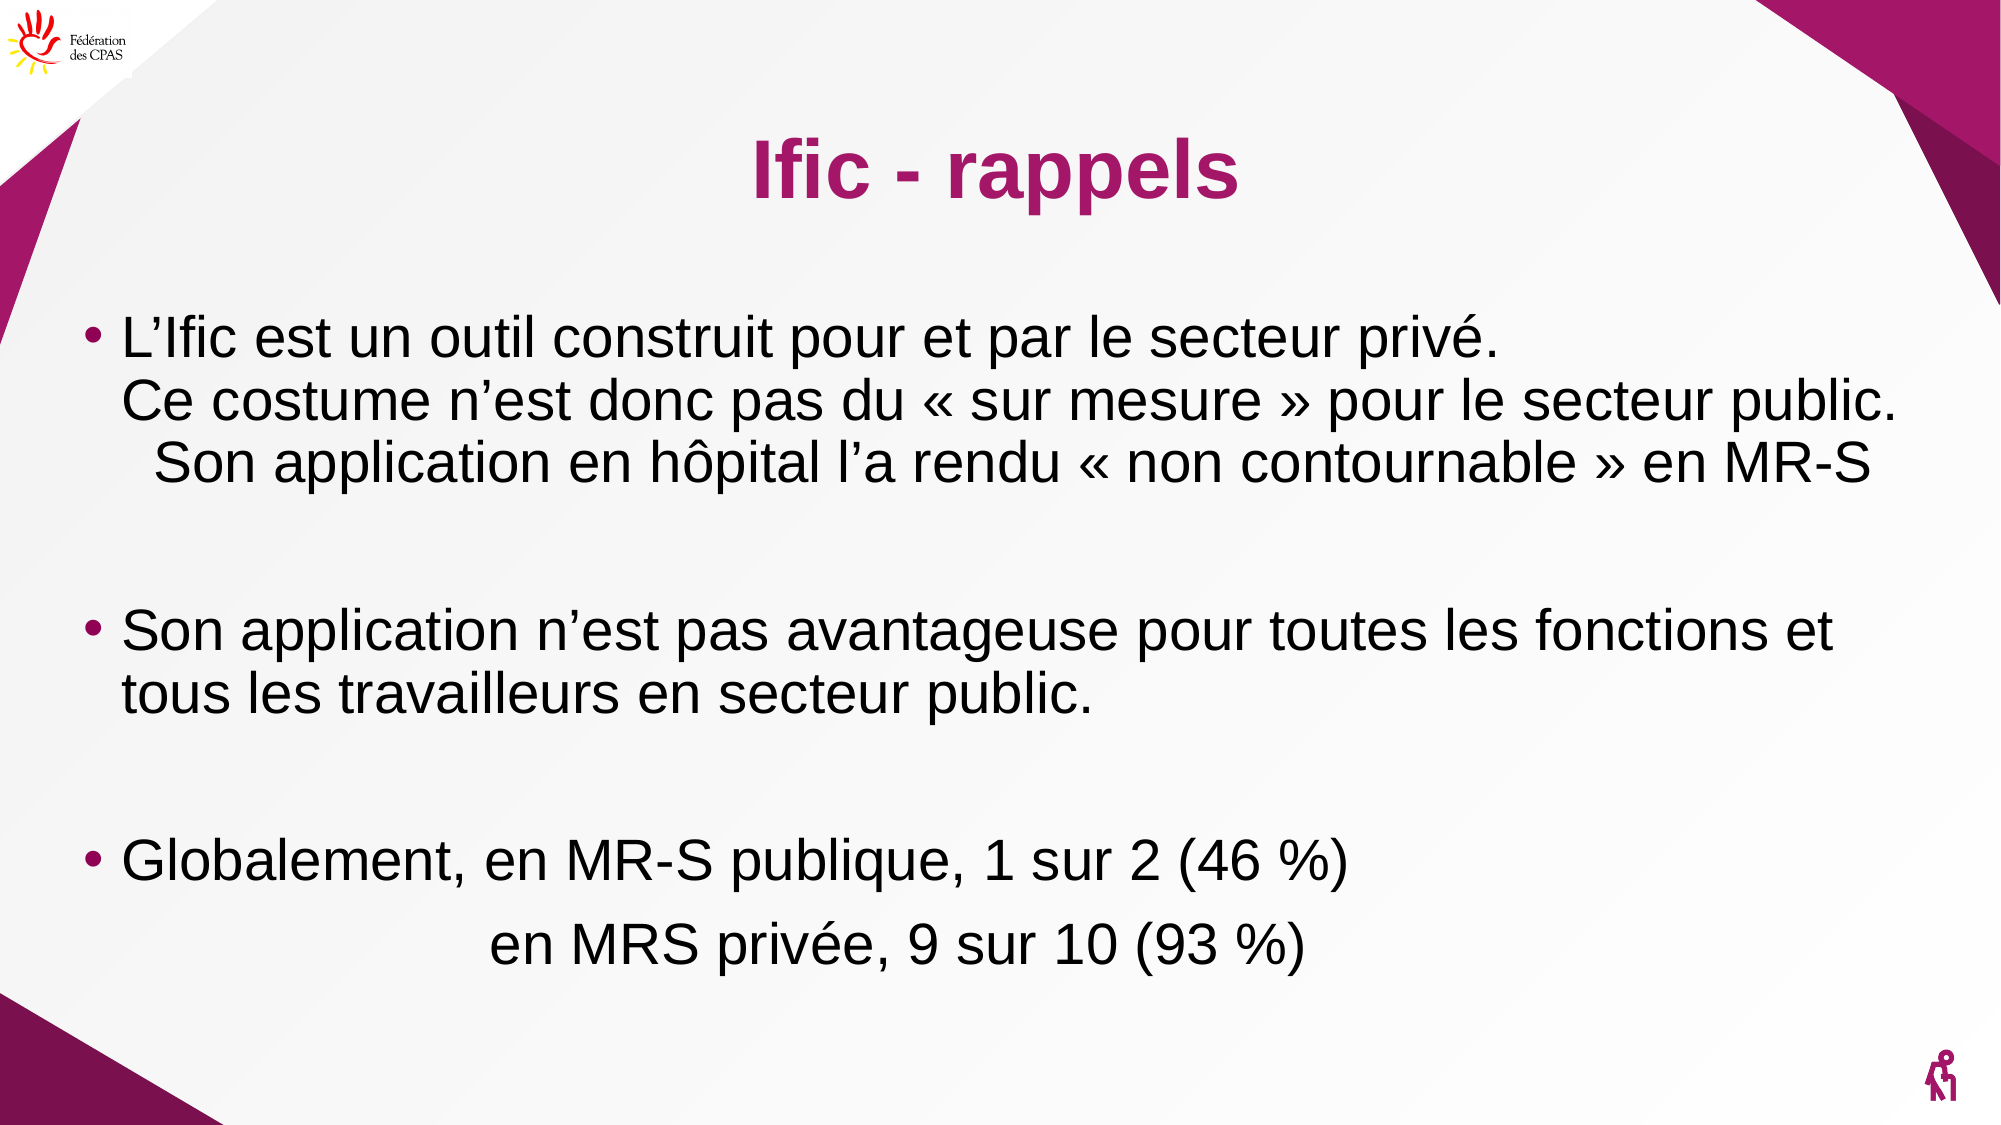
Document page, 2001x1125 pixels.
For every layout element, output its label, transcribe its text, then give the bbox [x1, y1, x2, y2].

picture [6, 8, 132, 78]
list L’Ific est un outil construit pour et par le secteur privé. Ce costume n’est donc pas du « sur mesure » pour le secteur public. Son application en hôpital l’a rendu « non contournable » en MR-S Son application n’est pas avantageuse pour toutes les fonctions et tous les travailleurs en secteur public. Globalement, en MR-S publique, 1 sur 2 (46 %) en MRS privée, 9 sur 10 (93 %) [68, 299, 1929, 1062]
picture [1878, 1013, 2001, 1125]
title Ific - rappels [151, 63, 1842, 281]
